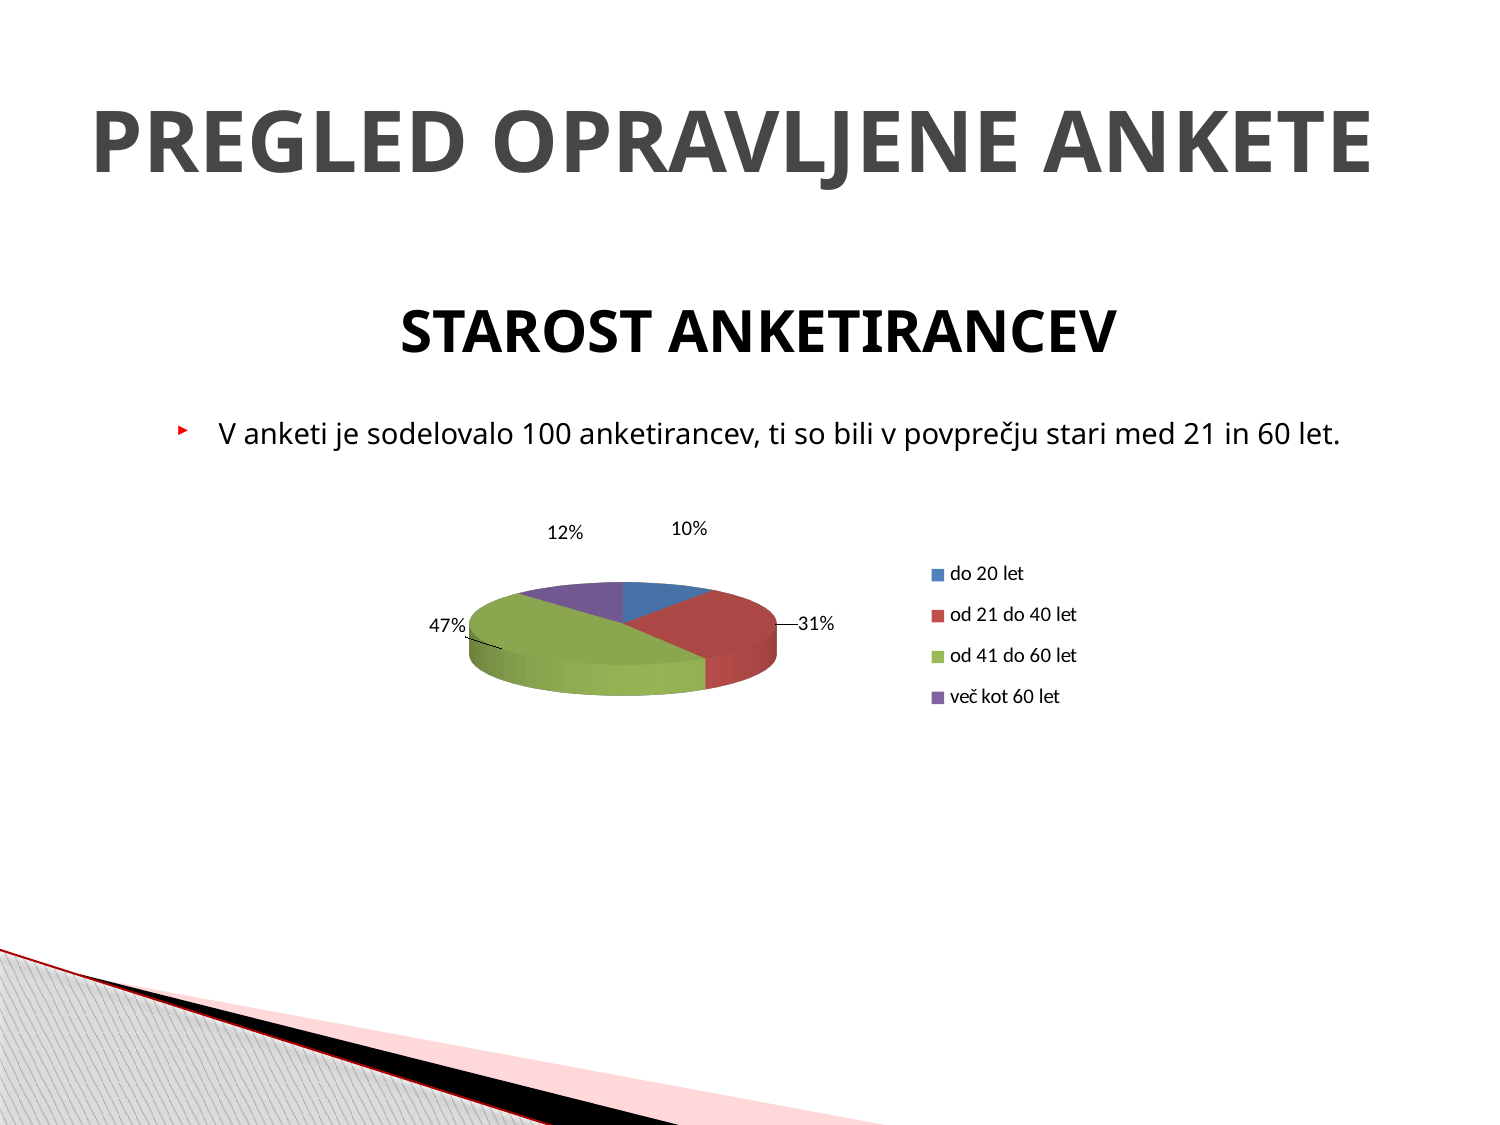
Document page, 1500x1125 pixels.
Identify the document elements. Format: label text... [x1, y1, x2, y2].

title PREGLED OPRAVLJENE ANKETE [75, 45, 1425, 233]
list STAROST ANKETIRANCEV V anketi je sodelovalo 100 anketirancev, ti so bili v povprečju stari med 21 in 60 let. [75, 243, 1425, 986]
chart [351, 363, 1123, 912]
